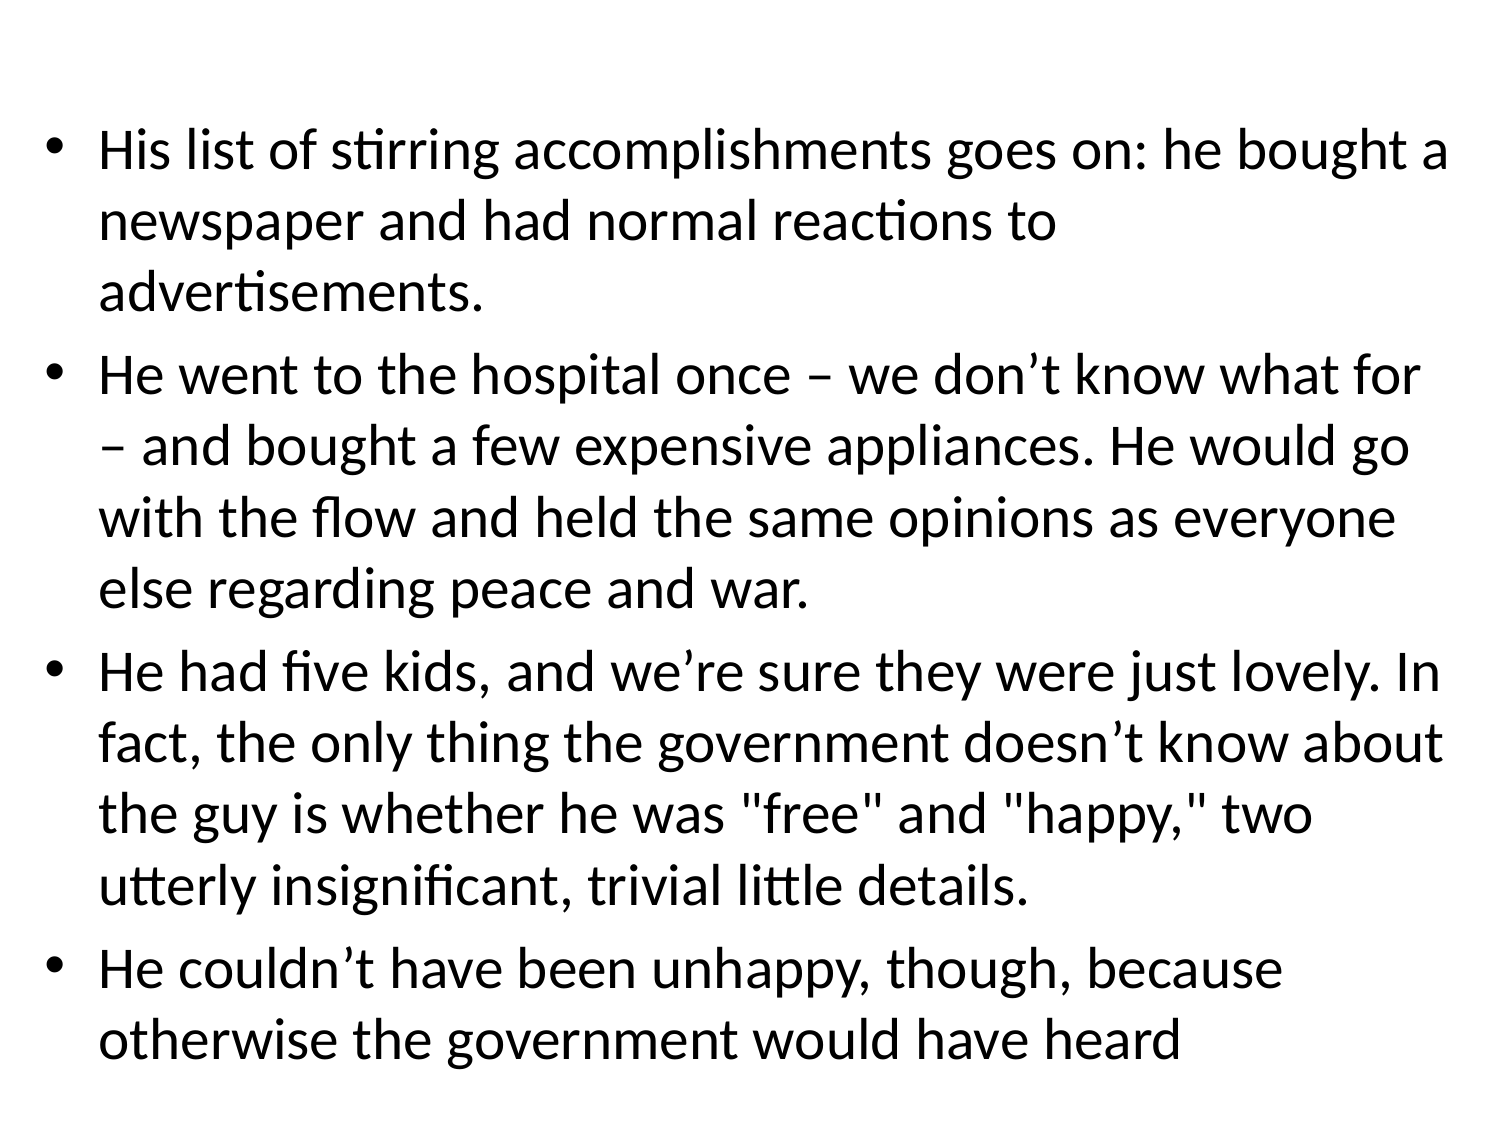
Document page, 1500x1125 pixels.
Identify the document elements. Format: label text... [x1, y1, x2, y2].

list His list of stirring accomplishments goes on: he bought a newspaper and had normal reactions to advertisements. He went to the hospital once – we don’t know what for – and bought a few expensive appliances. He would go with the flow and held the same opinions as everyone else regarding peace and war. He had five kids, and we’re sure they were just lovely. In fact, the only thing the government doesn’t know about the guy is whether he was "free" and "happy," two utterly insignificant, trivial little details. He couldn’t have been unhappy, though, because otherwise the government would have heard [29, 19, 1471, 1094]
